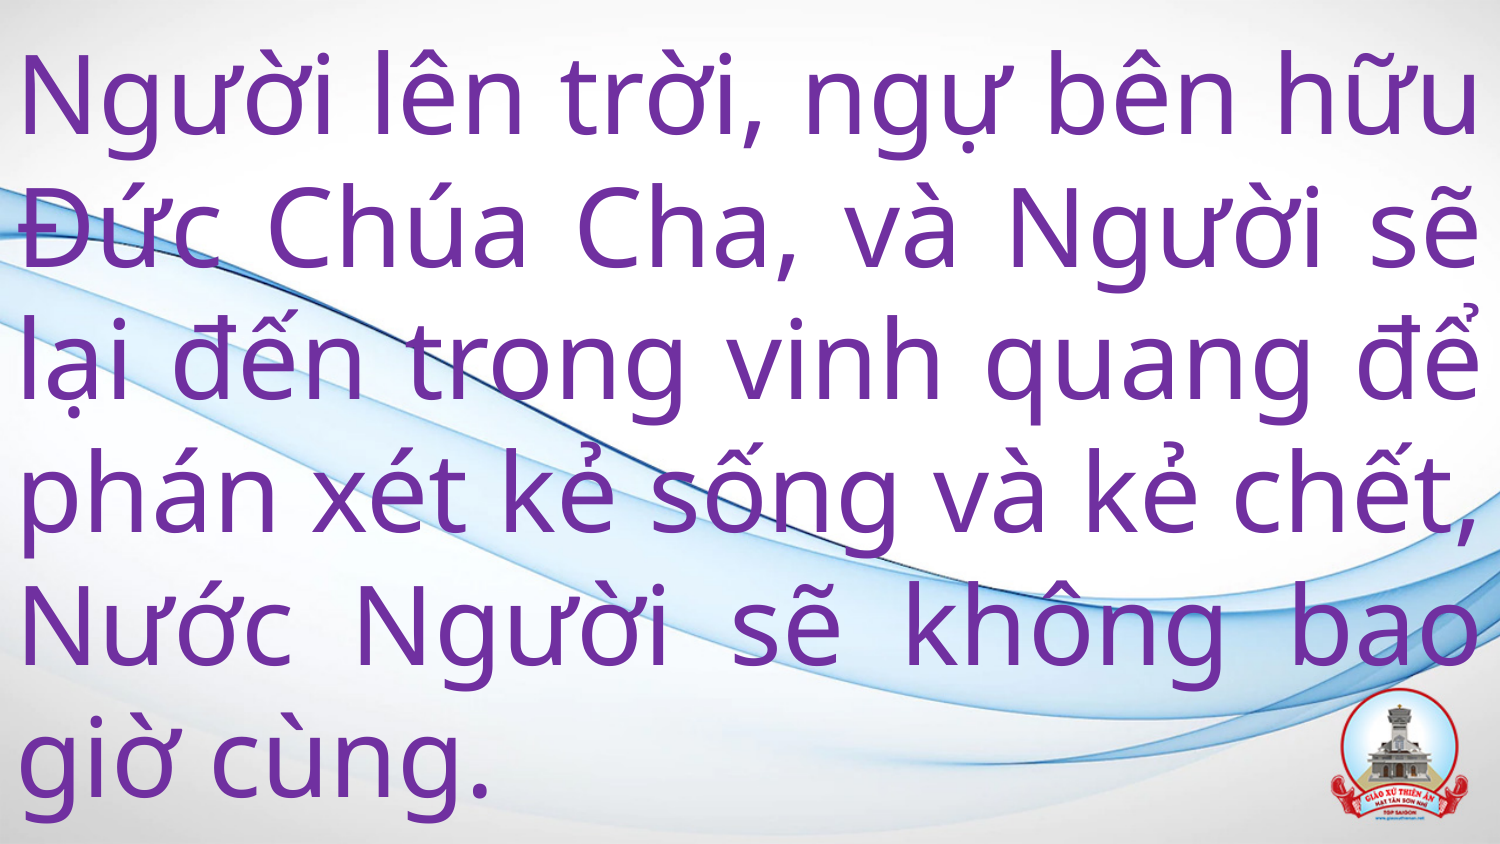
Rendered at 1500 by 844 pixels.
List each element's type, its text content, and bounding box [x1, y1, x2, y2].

title Người lên trời, ngự bên hữu Đức Chúa Cha, và Người sẽ lại đến trong vinh quang để phán xét kẻ sống và kẻ chết, Nước Người sẽ không bao giờ cùng. [0, 0, 1500, 844]
